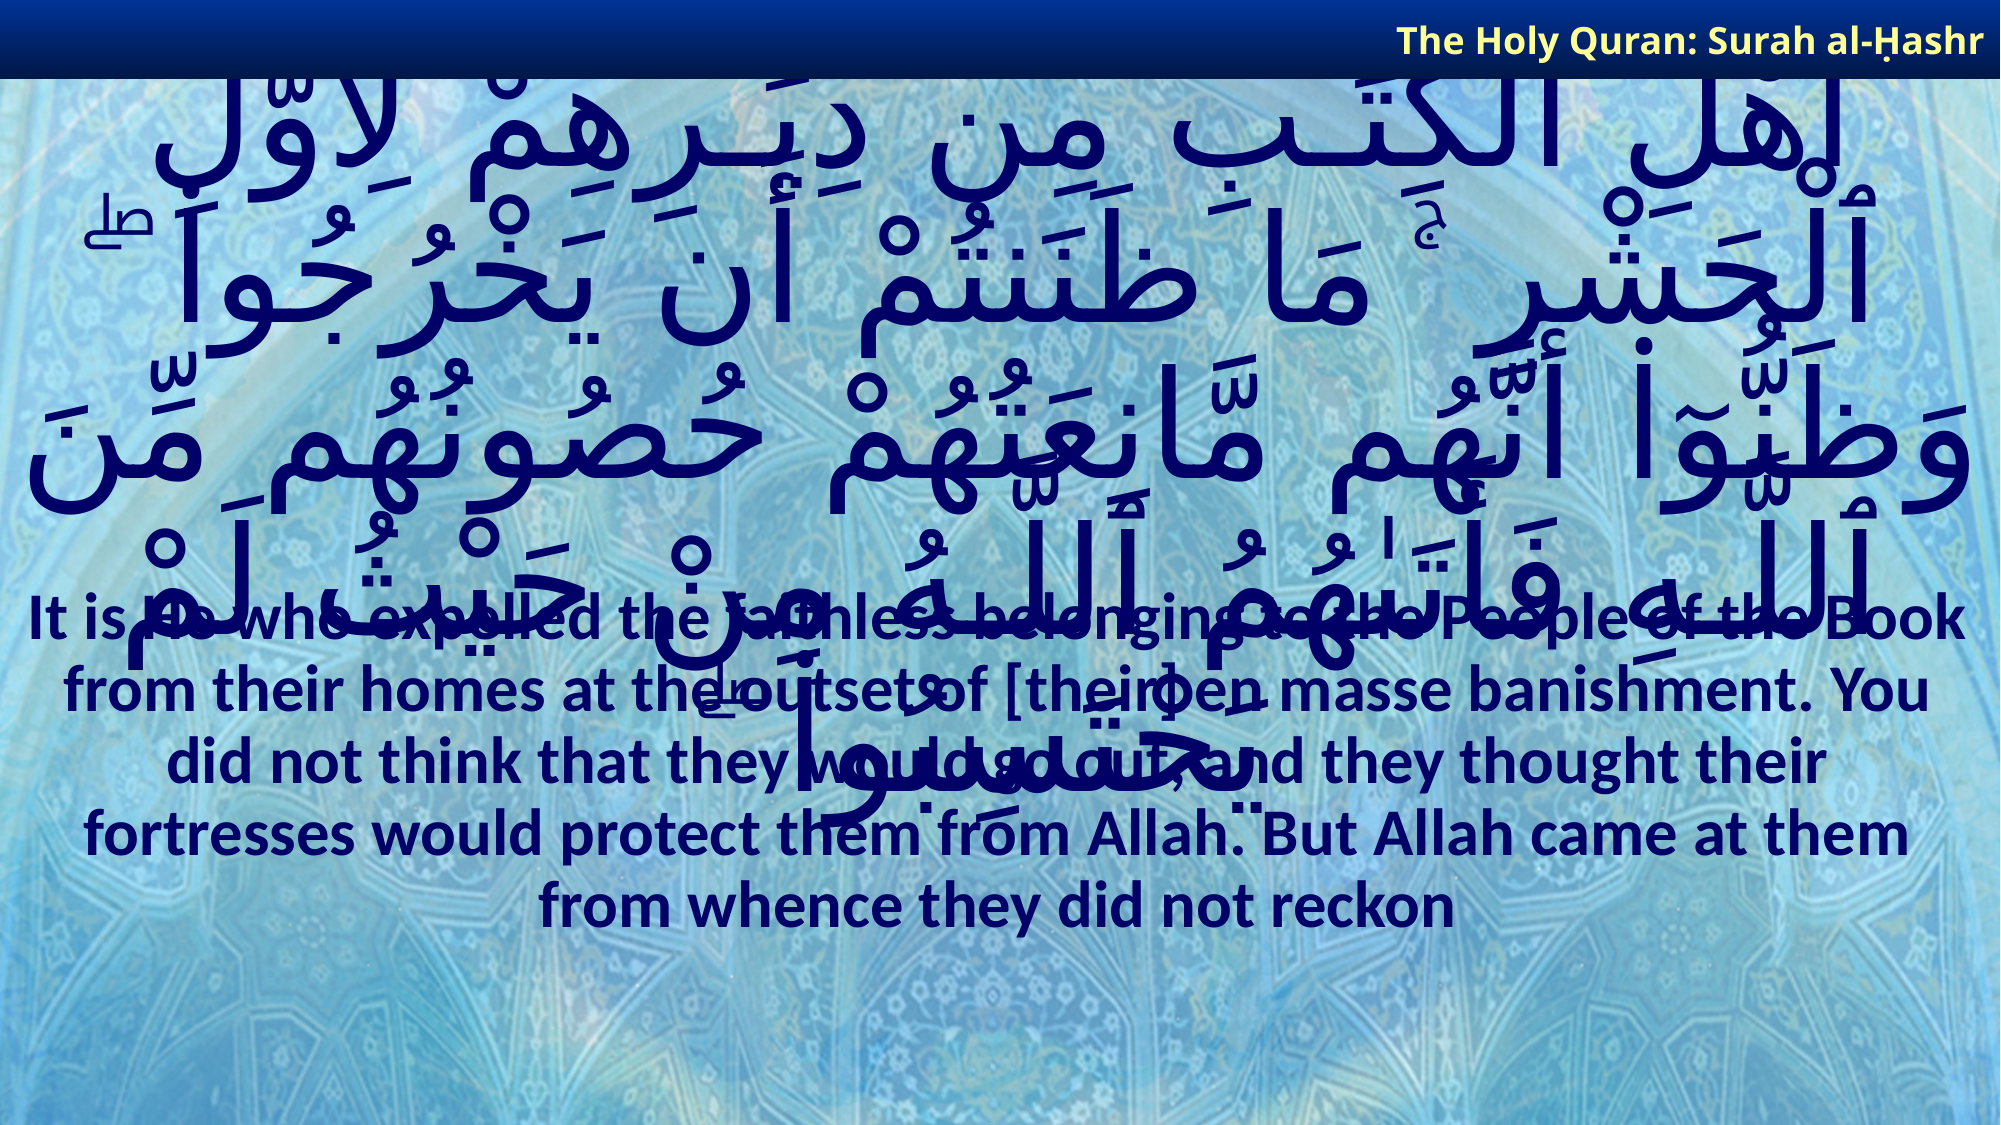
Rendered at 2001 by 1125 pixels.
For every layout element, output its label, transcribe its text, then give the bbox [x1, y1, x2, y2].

title هُوَ ٱلَّذِىٓ أَخْرَجَ ٱلَّذِينَ كَفَرُوا۟ مِنْ أَهْلِ ٱلْكِتَـٰبِ مِن دِيَـٰرِهِمْ لِأَوَّلِ ٱلْحَشْرِ ۚ مَا ظَنَنتُمْ أَن يَخْرُجُوا۟ ۖ وَظَنُّوٓا۟ أَنَّهُم مَّانِعَتُهُمْ حُصُونُهُم مِّنَ ٱللَّـهِ فَأَتَىٰهُمُ ٱللَّـهُ مِنْ حَيْثُ لَمْ يَحْتَسِبُوا۟ ۖ [0, 231, 2000, 473]
text_box The Holy Quran: Surah al-Ḥashr [0, 0, 2000, 79]
subtitle It is He who expelled the faithless belonging to the People of the Book from their homes at the outset of [their] en masse banishment. You did not think that they would go out, and they thought their fortresses would protect them from Allah. But Allah came at them from whence they did not reckon [7, 574, 1989, 862]
picture [0, 0, 2001, 1125]
